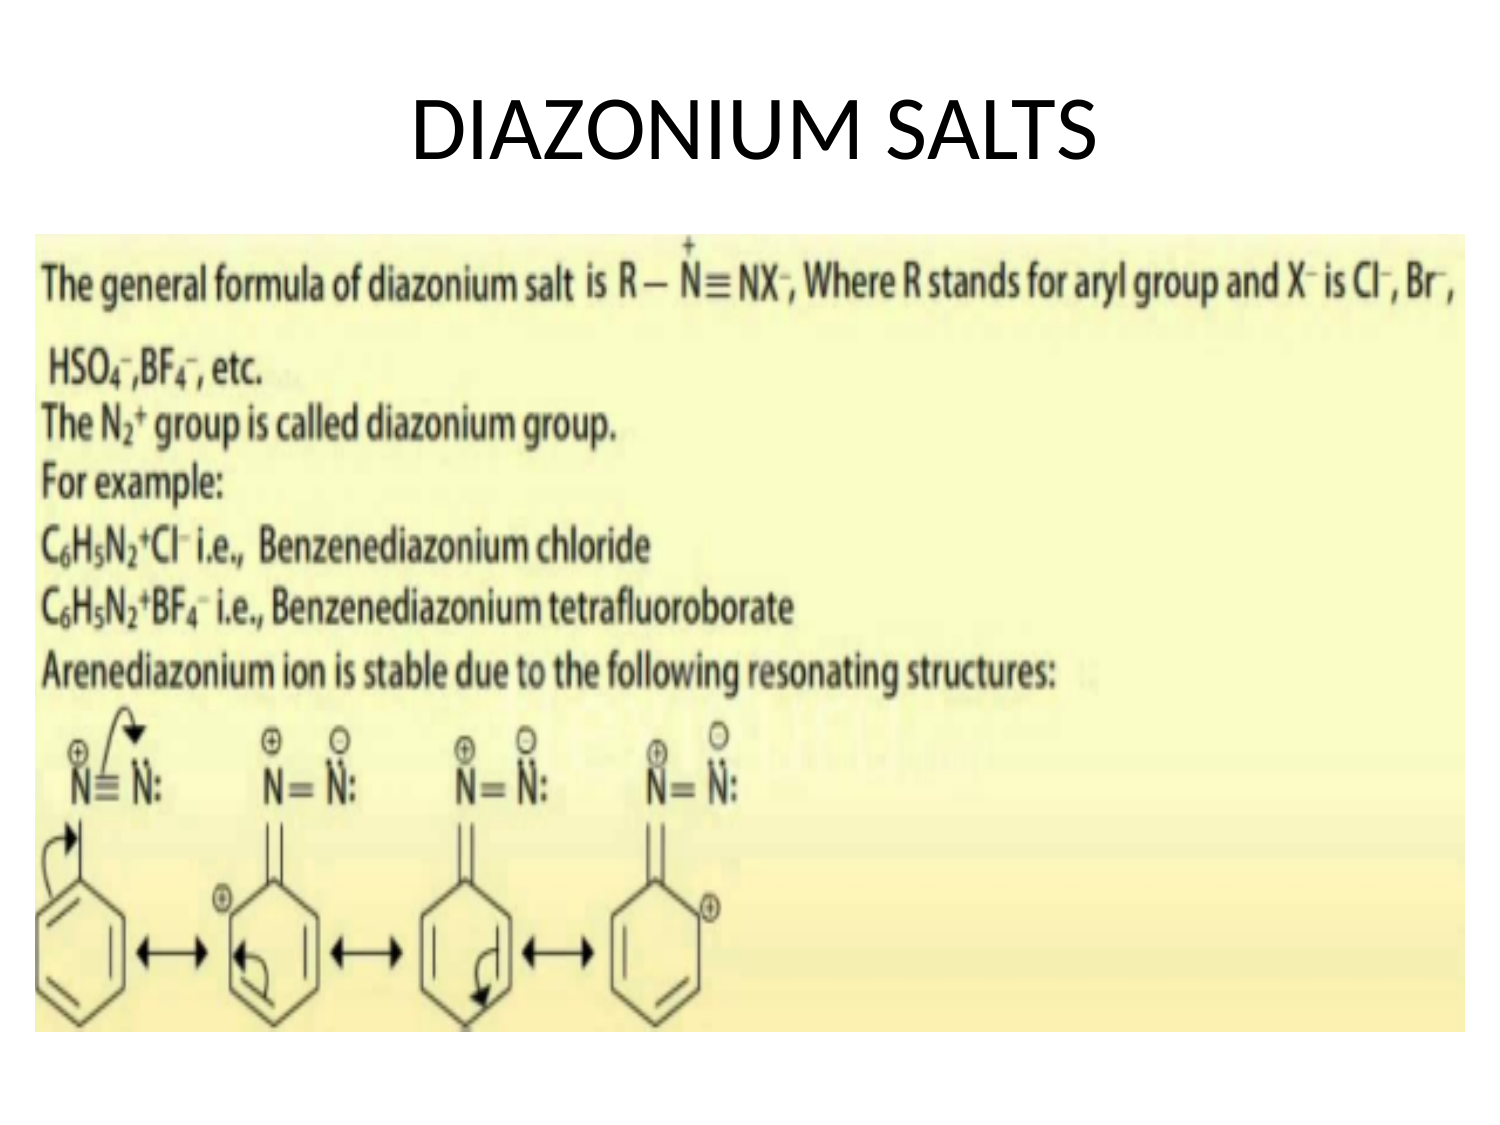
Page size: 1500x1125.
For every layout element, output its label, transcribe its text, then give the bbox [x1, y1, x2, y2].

title DIAZONIUM SALTS [117, 58, 1393, 188]
picture [34, 234, 1466, 1032]
